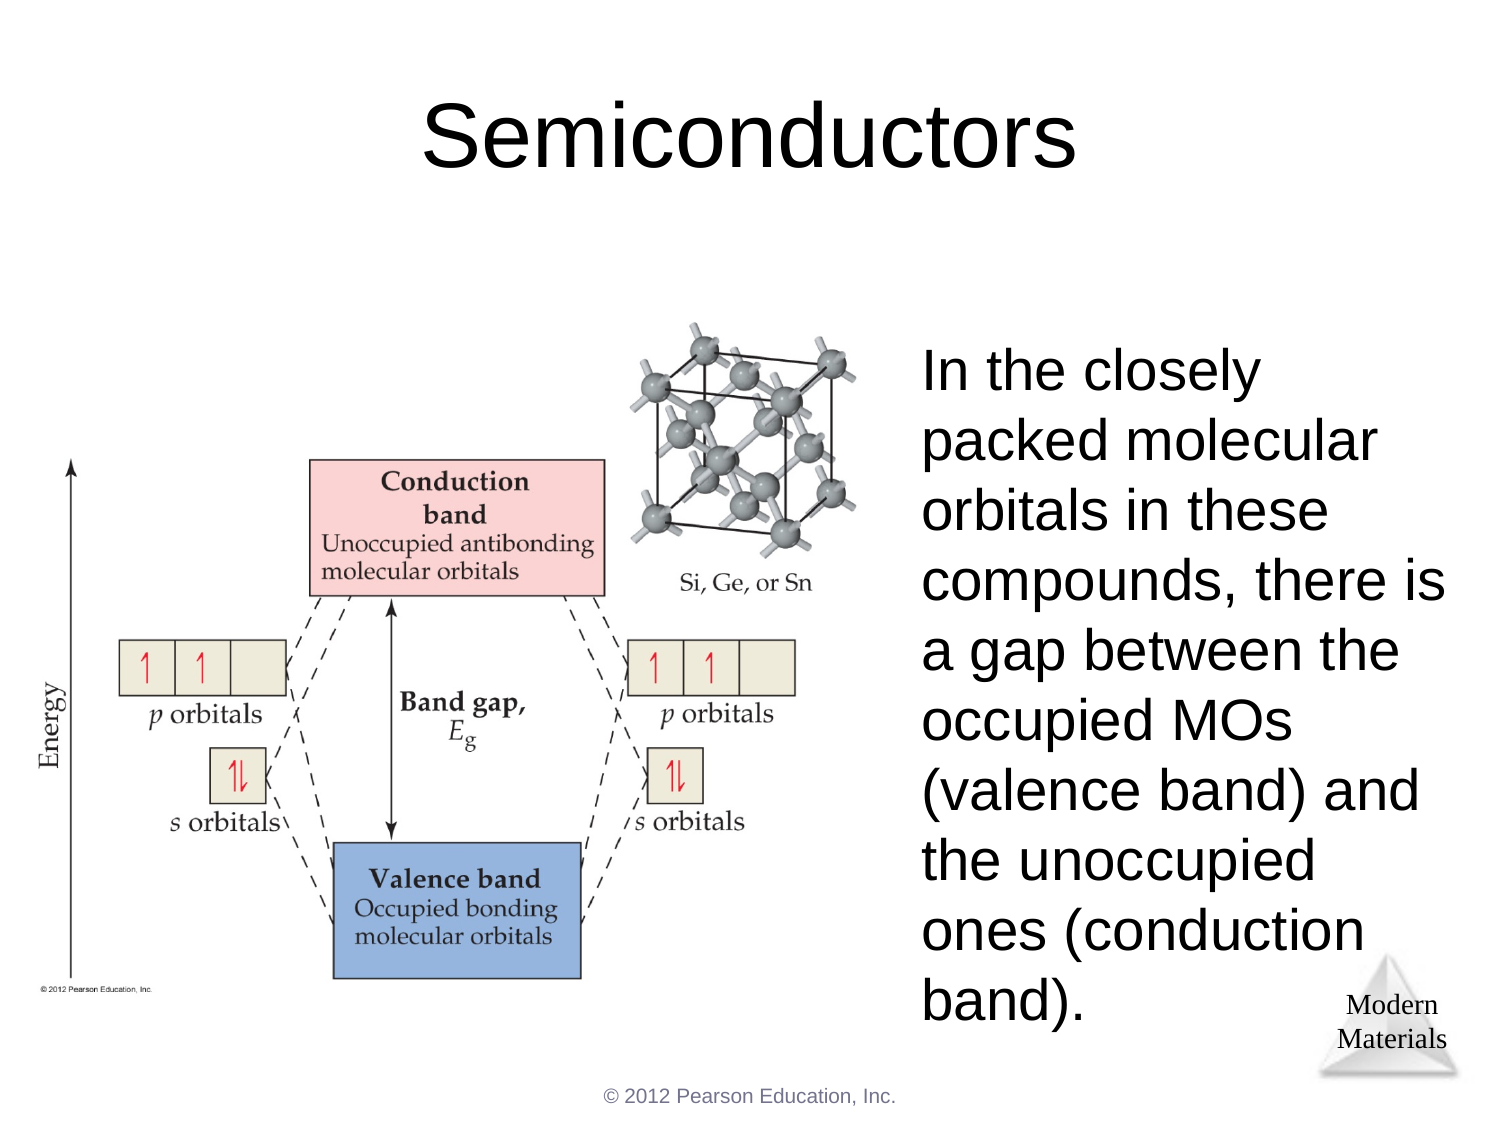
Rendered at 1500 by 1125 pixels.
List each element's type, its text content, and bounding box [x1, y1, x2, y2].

picture [1390, 1001, 1396, 1013]
picture [1275, 900, 1500, 1125]
picture [31, 315, 863, 1001]
list In the closely packed molecular orbitals in these compounds, there is a gap between the occupied MOs (valence band) and the unoccupied ones (conduction band). [865, 324, 1476, 1001]
picture [1354, 1001, 1362, 1009]
picture [1375, 1001, 1382, 1013]
title Semiconductors [112, 37, 1388, 226]
